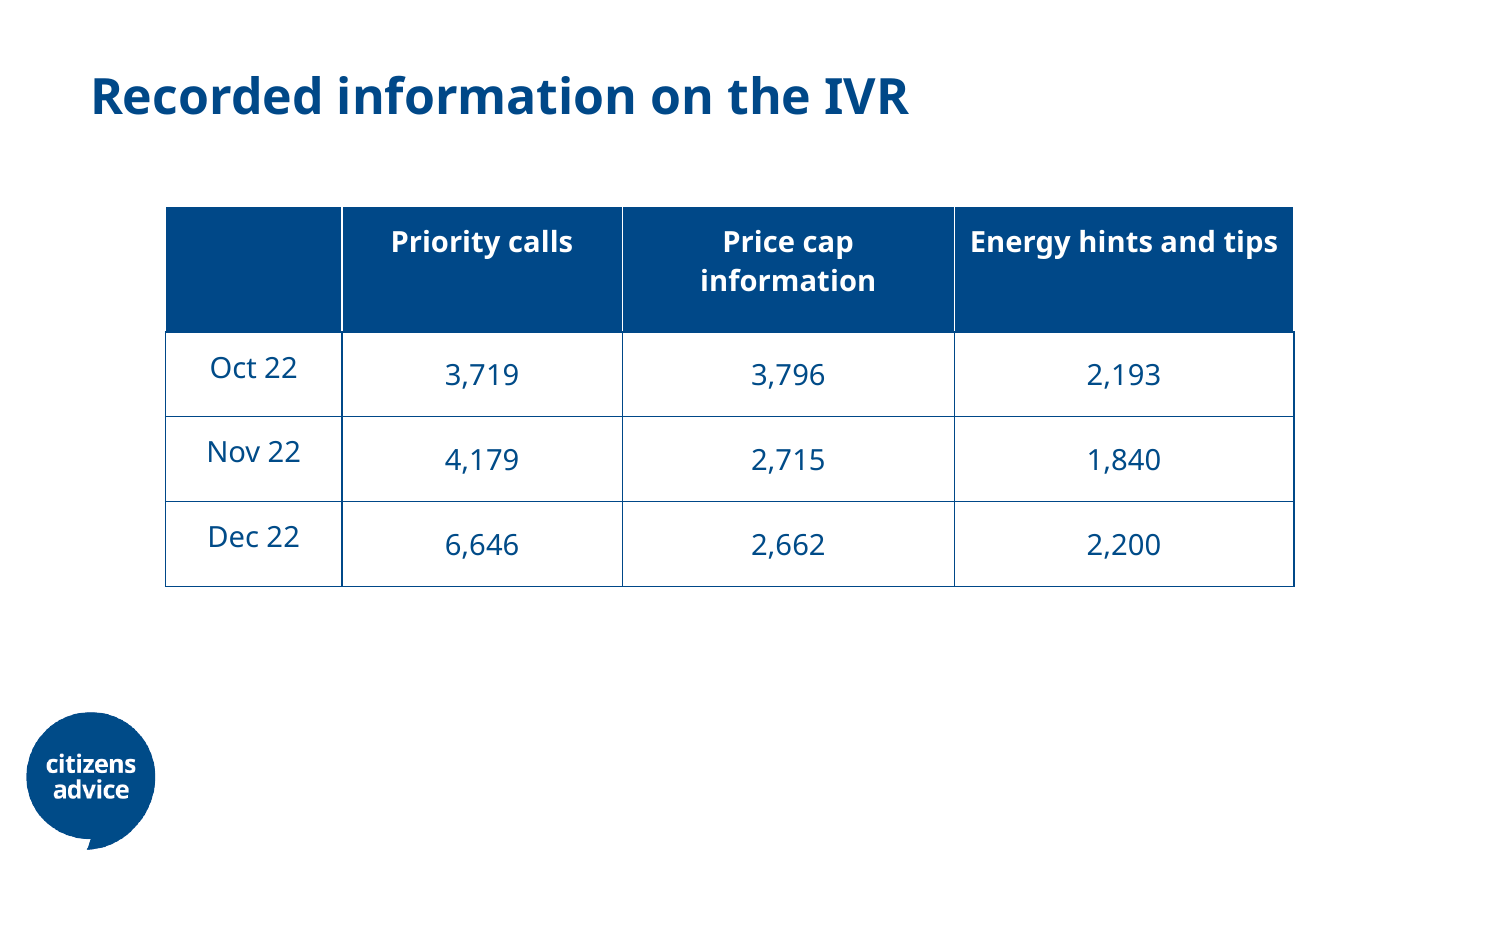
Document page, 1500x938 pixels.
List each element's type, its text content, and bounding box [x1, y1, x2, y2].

table_header [166, 207, 341, 331]
table_cell 2,662 [623, 502, 954, 586]
table_cell 6,646 [343, 502, 622, 586]
table_cell 3,719 [343, 333, 622, 416]
table_cell Nov 22 [166, 417, 341, 501]
table_cell 4,179 [343, 417, 622, 501]
table_cell 2,715 [623, 417, 954, 501]
table_cell 3,796 [623, 333, 954, 416]
table_cell 2,193 [955, 333, 1293, 416]
picture [19, 709, 162, 852]
table_cell 2,200 [955, 502, 1293, 586]
table_cell Dec 22 [166, 502, 341, 586]
table_header Priority calls [343, 207, 622, 331]
table_cell 1,840 [955, 417, 1293, 501]
table_header Price cap information [623, 207, 954, 331]
title Recorded information on the IVR [75, 49, 1425, 206]
table_header Energy hints and tips [955, 207, 1293, 331]
table_cell Oct 22 [166, 333, 341, 416]
